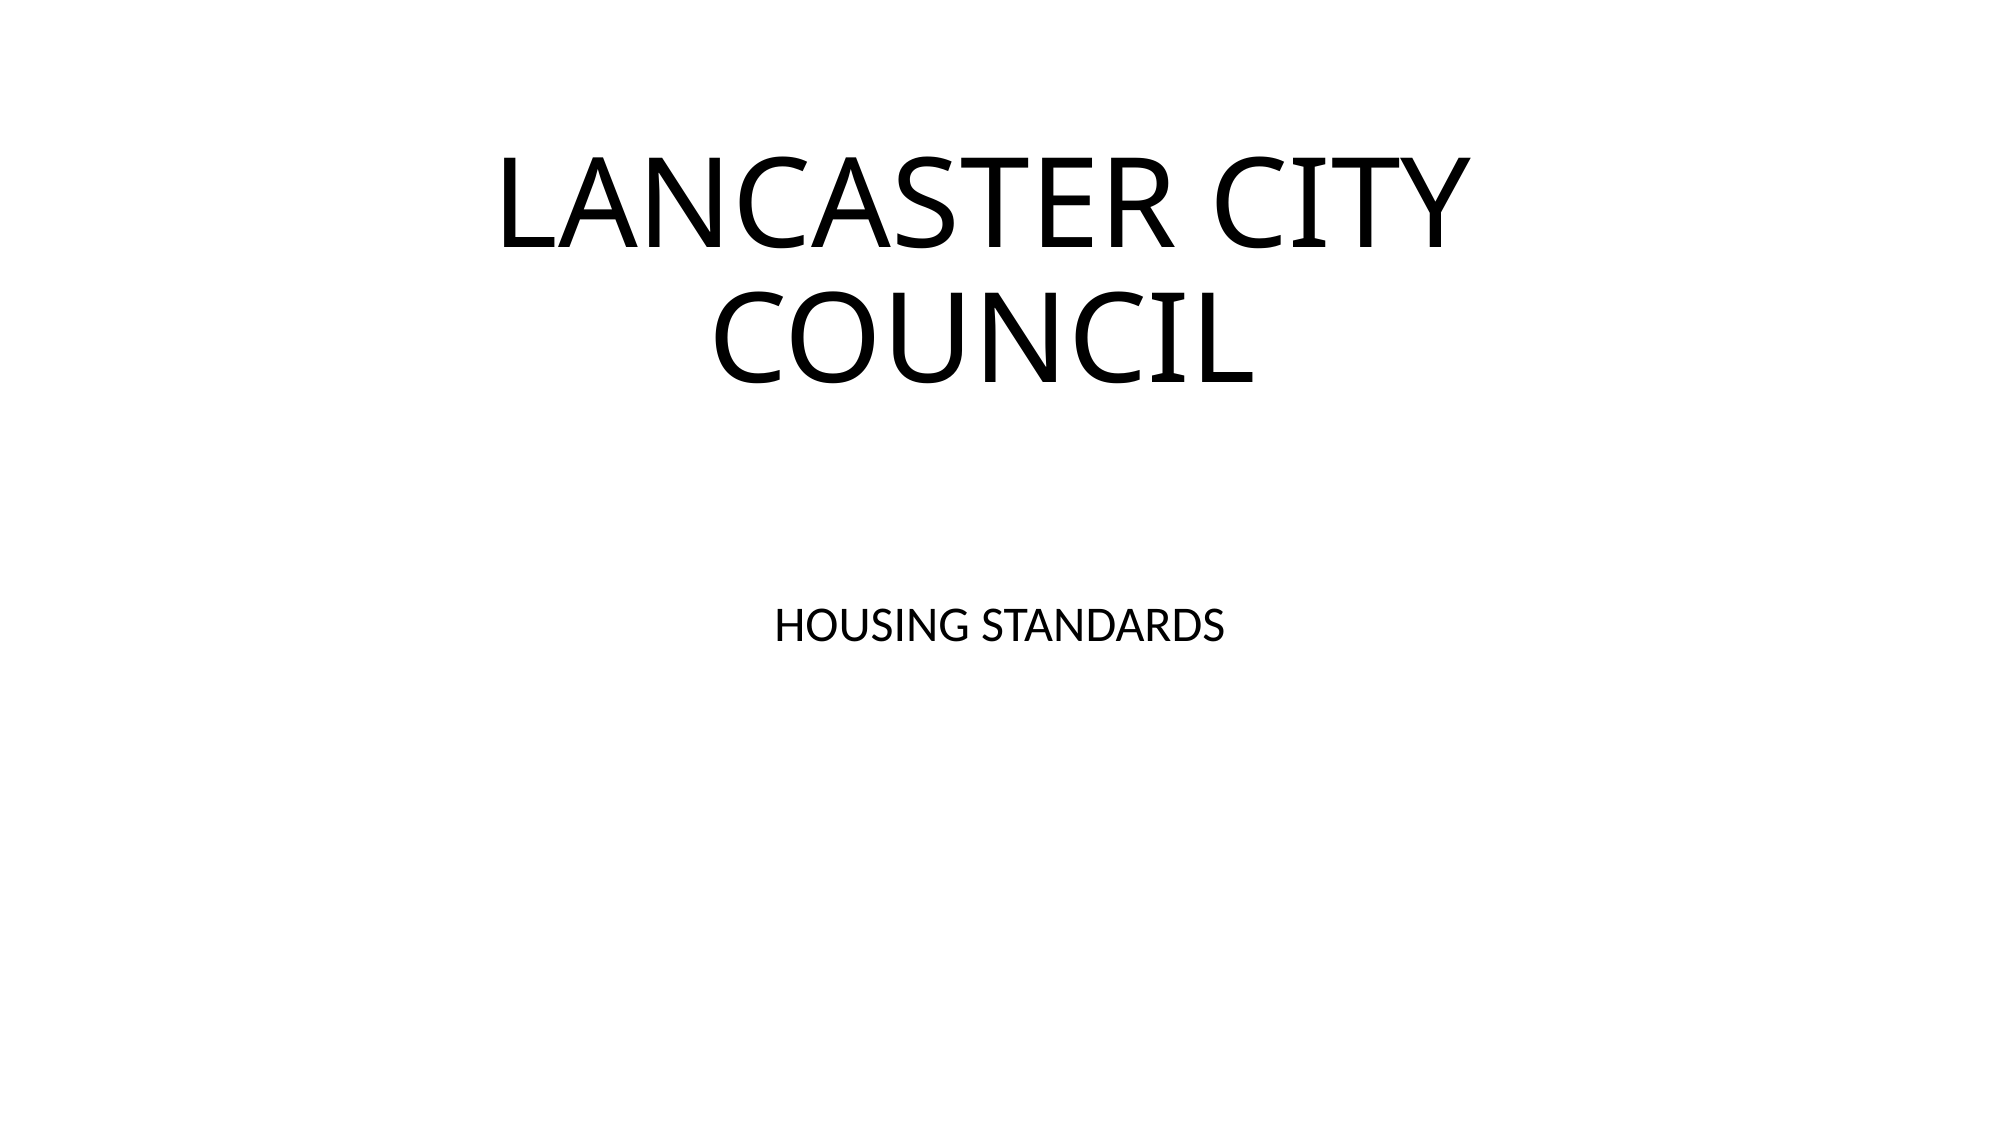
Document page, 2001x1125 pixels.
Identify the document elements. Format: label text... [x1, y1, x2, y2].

subtitle HOUSING STANDARDS [249, 590, 1750, 863]
title LANCASTER CITY COUNCIL [193, 25, 1772, 418]
